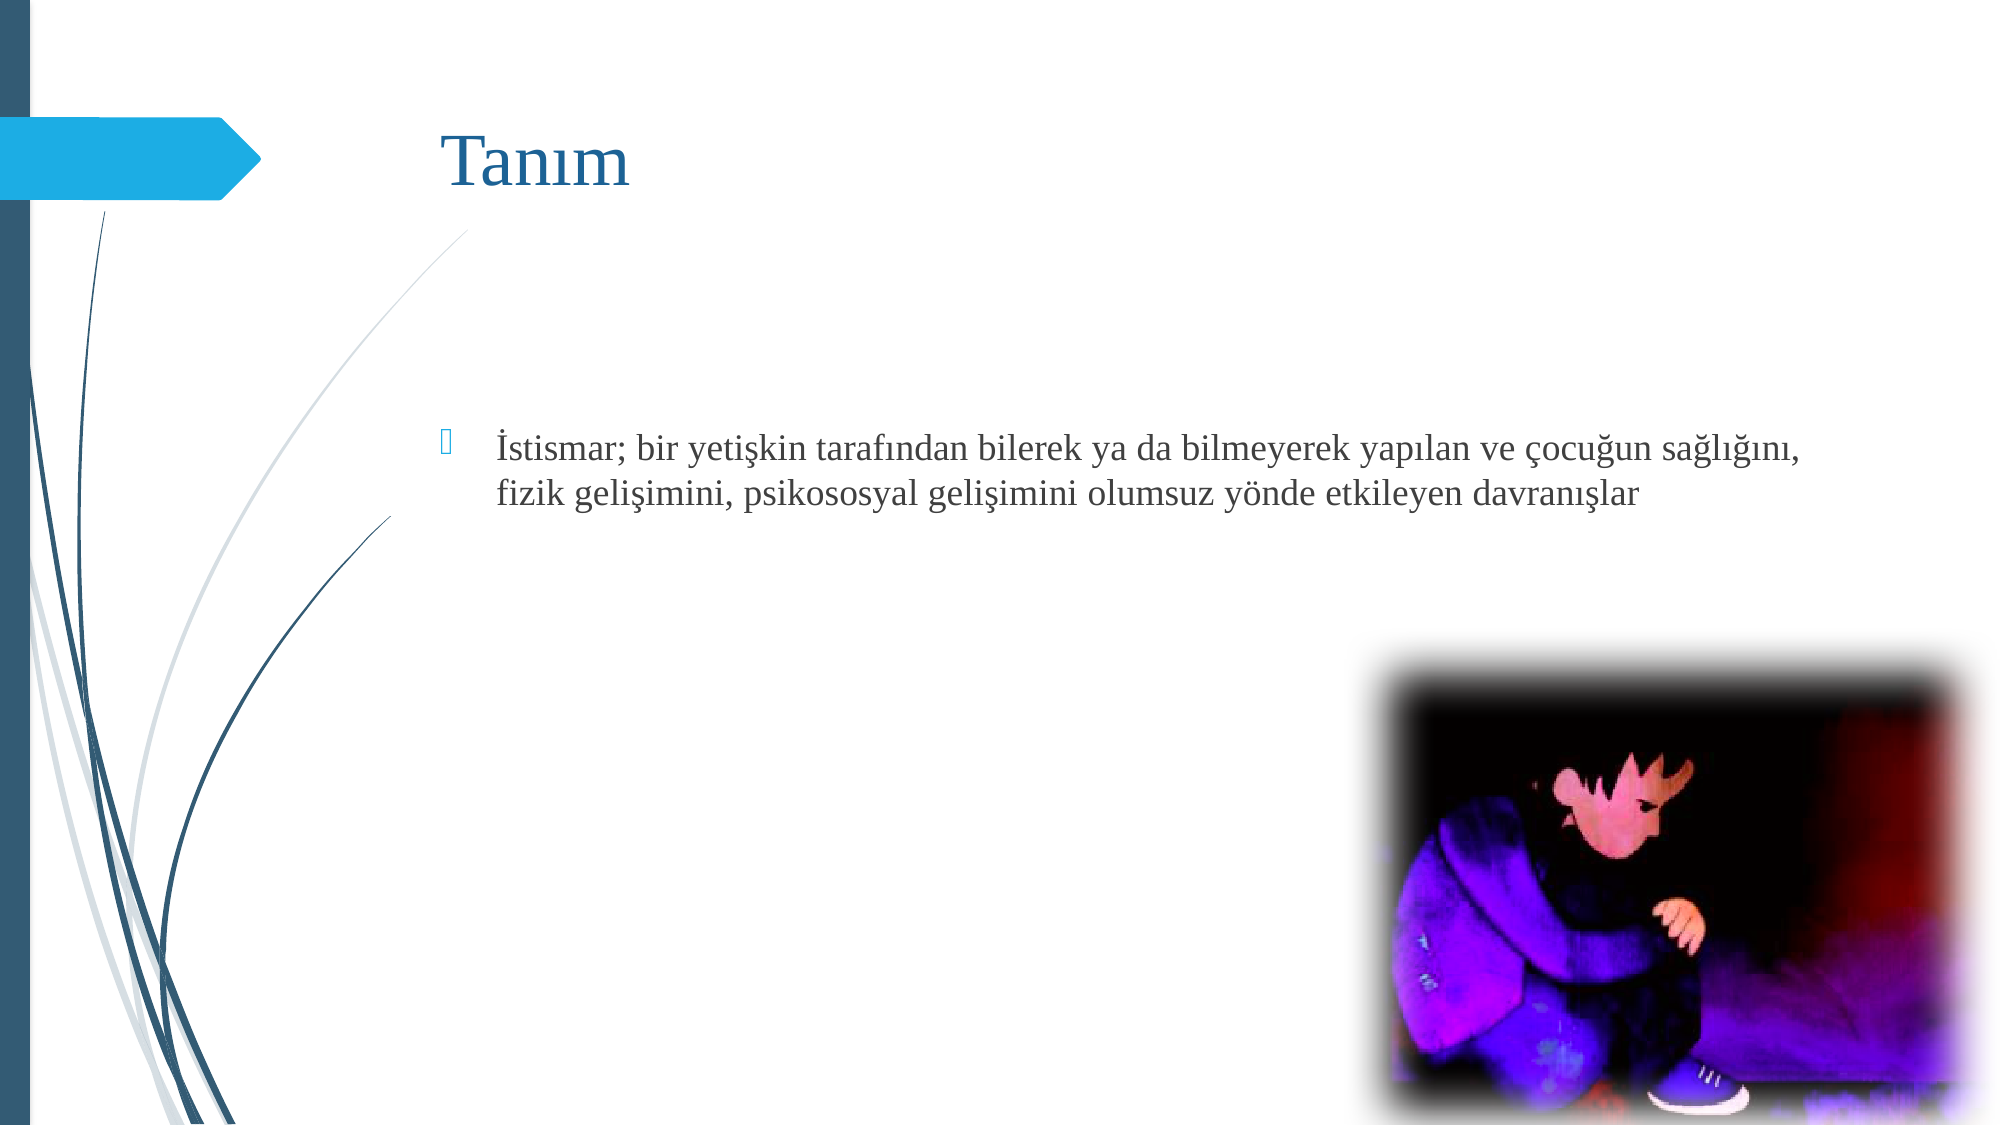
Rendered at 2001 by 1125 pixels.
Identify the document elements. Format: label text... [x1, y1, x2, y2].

title Tanım [425, 102, 1888, 313]
list İstismar; bir yetişkin tarafından bilerek ya da bilmeyerek yapılan ve çocuğun sağlığını, fizik gelişimini, psikososyal gelişimini olumsuz yönde etkileyen davranışlar [424, 350, 1888, 970]
picture [1342, 625, 2000, 1125]
